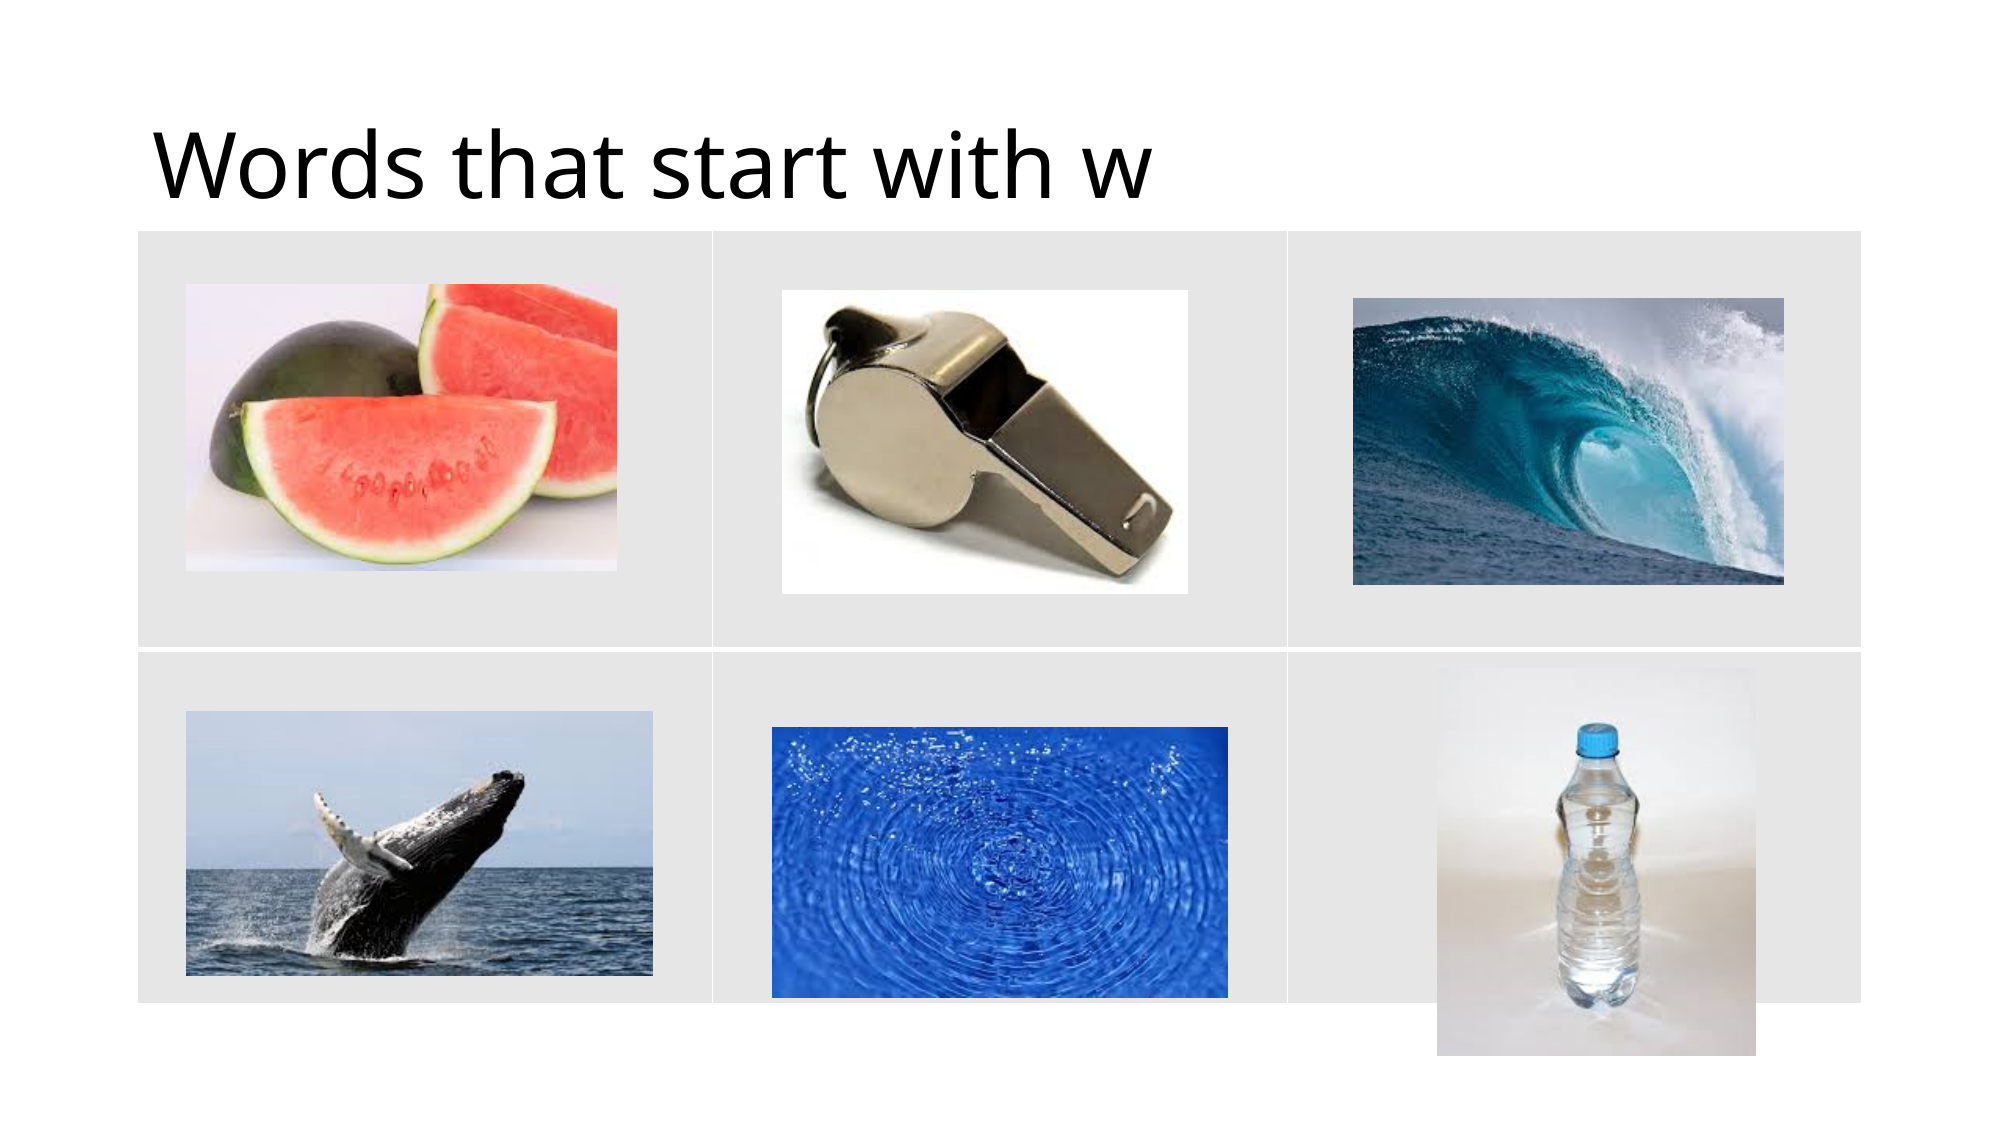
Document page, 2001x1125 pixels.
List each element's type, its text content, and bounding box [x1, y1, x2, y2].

picture [772, 727, 1228, 998]
table_header [138, 231, 712, 647]
table_cell [713, 652, 1287, 1003]
picture [186, 284, 617, 571]
picture [1437, 668, 1756, 1056]
table_header [1288, 231, 1861, 647]
picture [1353, 298, 1784, 585]
picture [782, 290, 1188, 594]
table_header [713, 231, 1287, 647]
table_cell [138, 652, 712, 1003]
title Words that start with w [137, 59, 1863, 229]
picture [186, 711, 653, 976]
table_cell [1288, 652, 1861, 1003]
